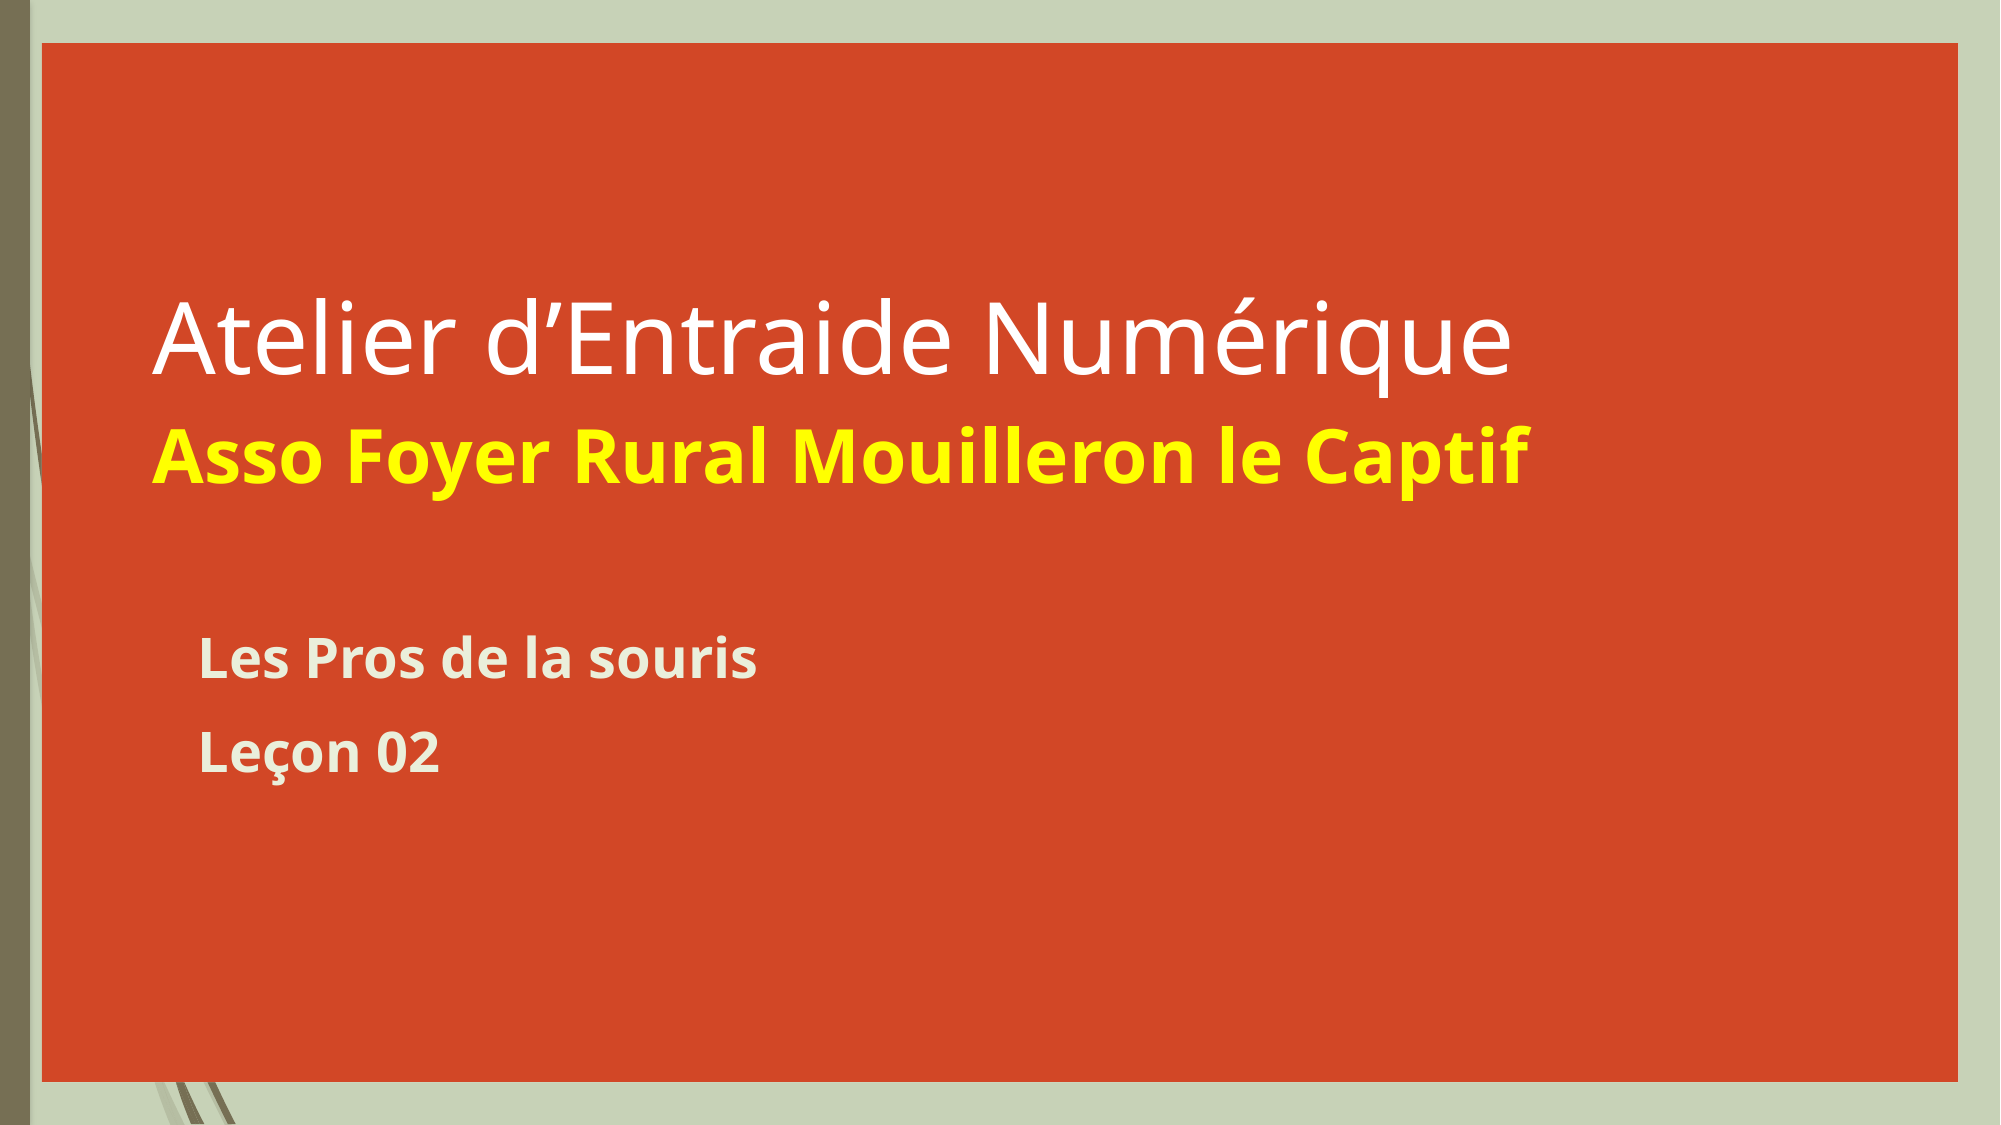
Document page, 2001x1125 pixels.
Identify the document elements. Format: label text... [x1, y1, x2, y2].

subtitle Les Pros de la souris Leçon 02 [182, 611, 1755, 799]
title Atelier d’Entraide Numérique Asso Foyer Rural Mouilleron le Captif [137, 190, 1863, 583]
